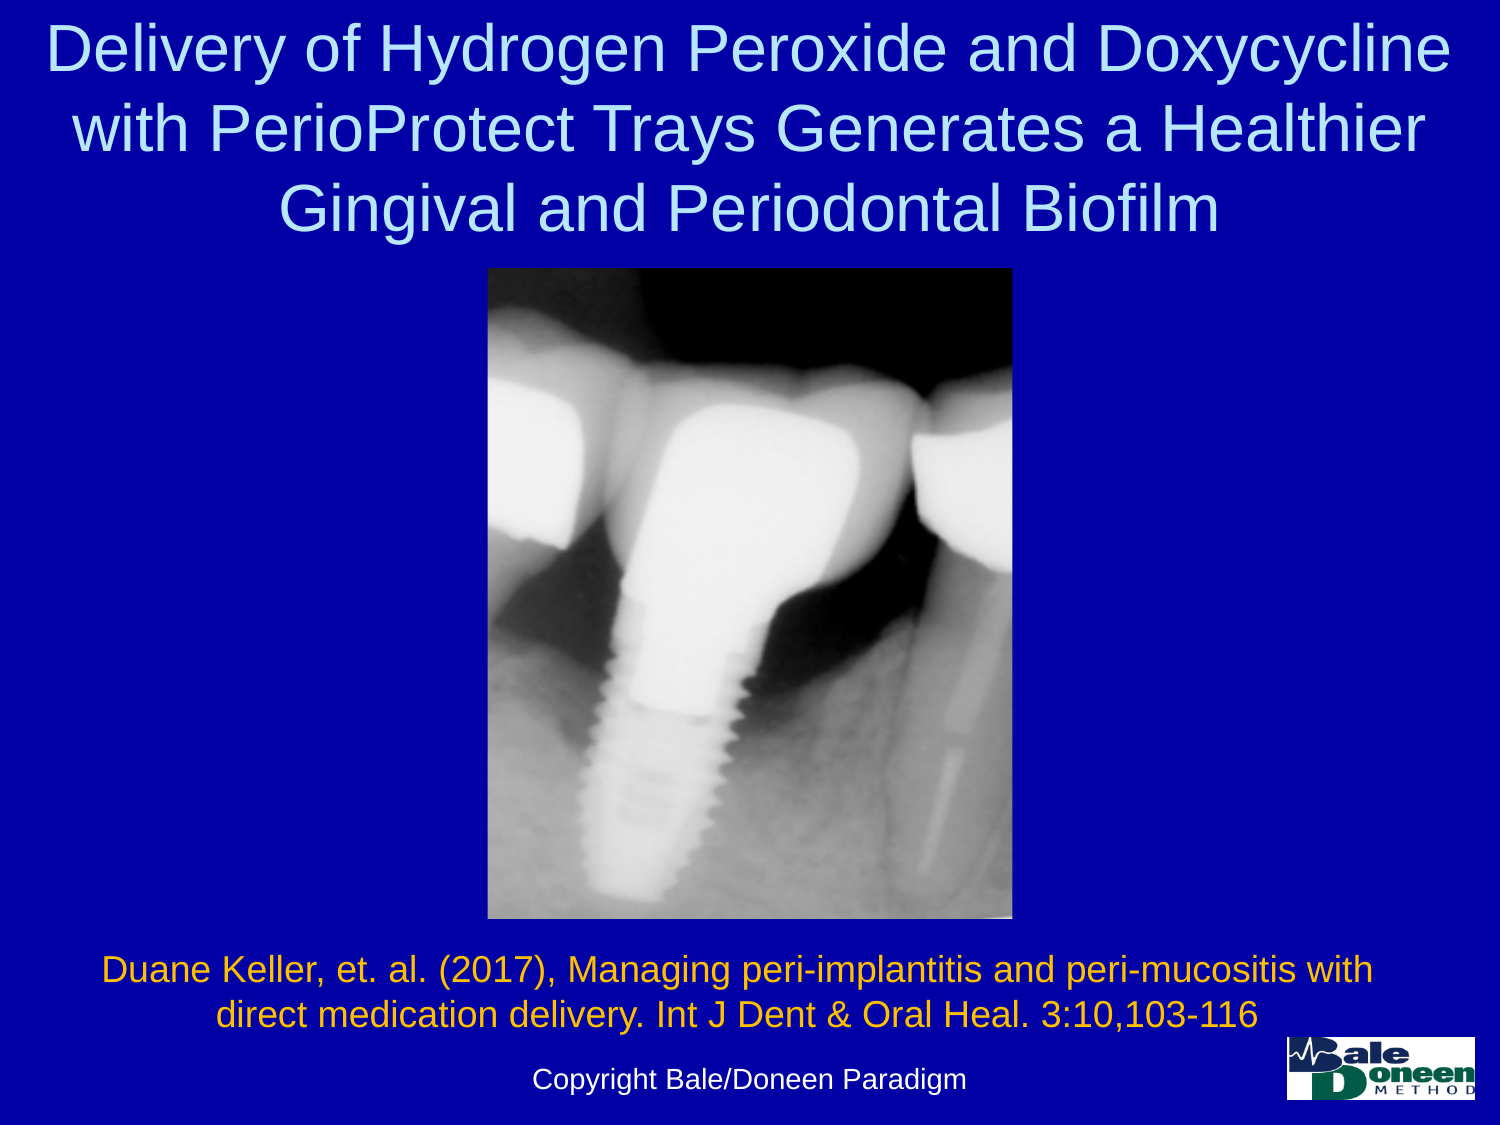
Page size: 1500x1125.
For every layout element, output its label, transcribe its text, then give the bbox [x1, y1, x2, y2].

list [487, 268, 1013, 919]
text_box Duane Keller, et. al. (2017), Managing peri-implantitis and peri-mucositis with direct medication delivery. Int J Dent & Oral Heal. 3:10,103-116 [75, 937, 1400, 1043]
title Delivery of Hydrogen Peroxide and Doxycycline with PerioProtect Trays Generates a Healthier Gingival and Periodontal Biofilm [0, 0, 1500, 251]
footer Copyright Bale/Doneen Paradigm [512, 1043, 988, 1103]
picture [1287, 1037, 1475, 1100]
